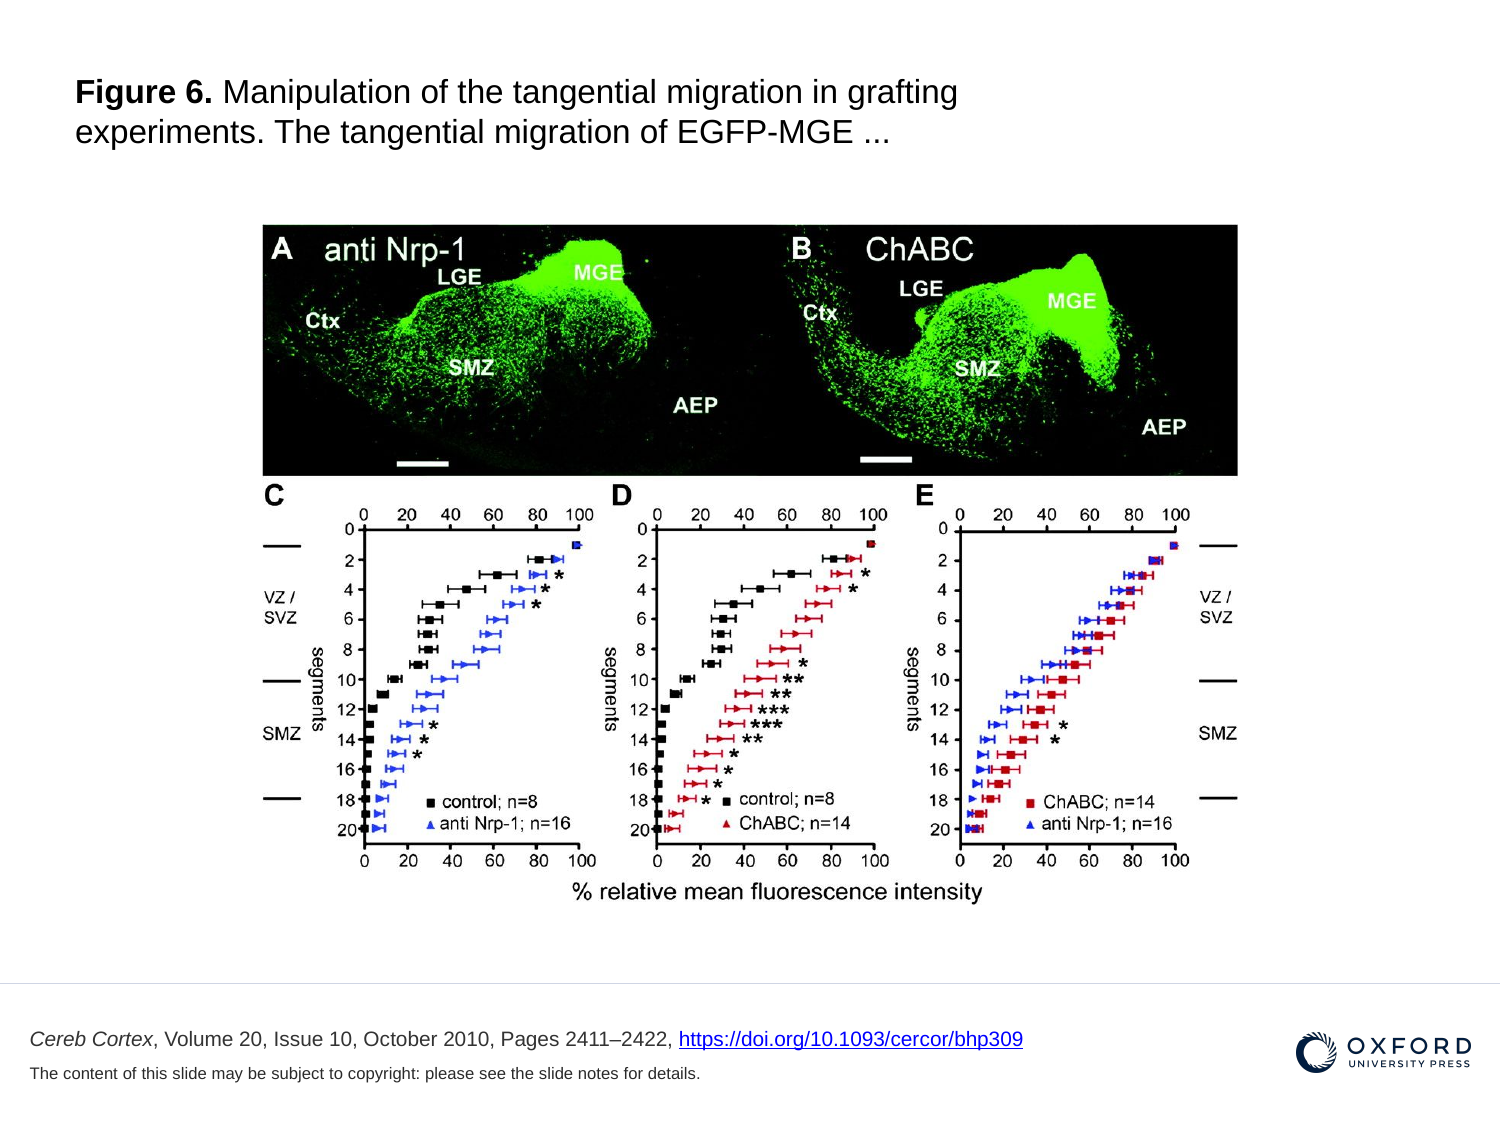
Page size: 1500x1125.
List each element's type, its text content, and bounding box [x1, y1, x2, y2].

title Figure 6. Manipulation of the tangential migration in grafting experiments. The tangential migration of EGFP-MGE ... [75, 69, 1078, 171]
picture [1296, 1032, 1471, 1073]
picture [262, 224, 1238, 905]
footer Cereb Cortex, Volume 20, Issue 10, October 2010, Pages 2411–2422, https://doi.org/10.1093/cercor/bhp309 The content of this slide may be subject to copyright: please see the slide notes for details. [0, 983, 1260, 1125]
